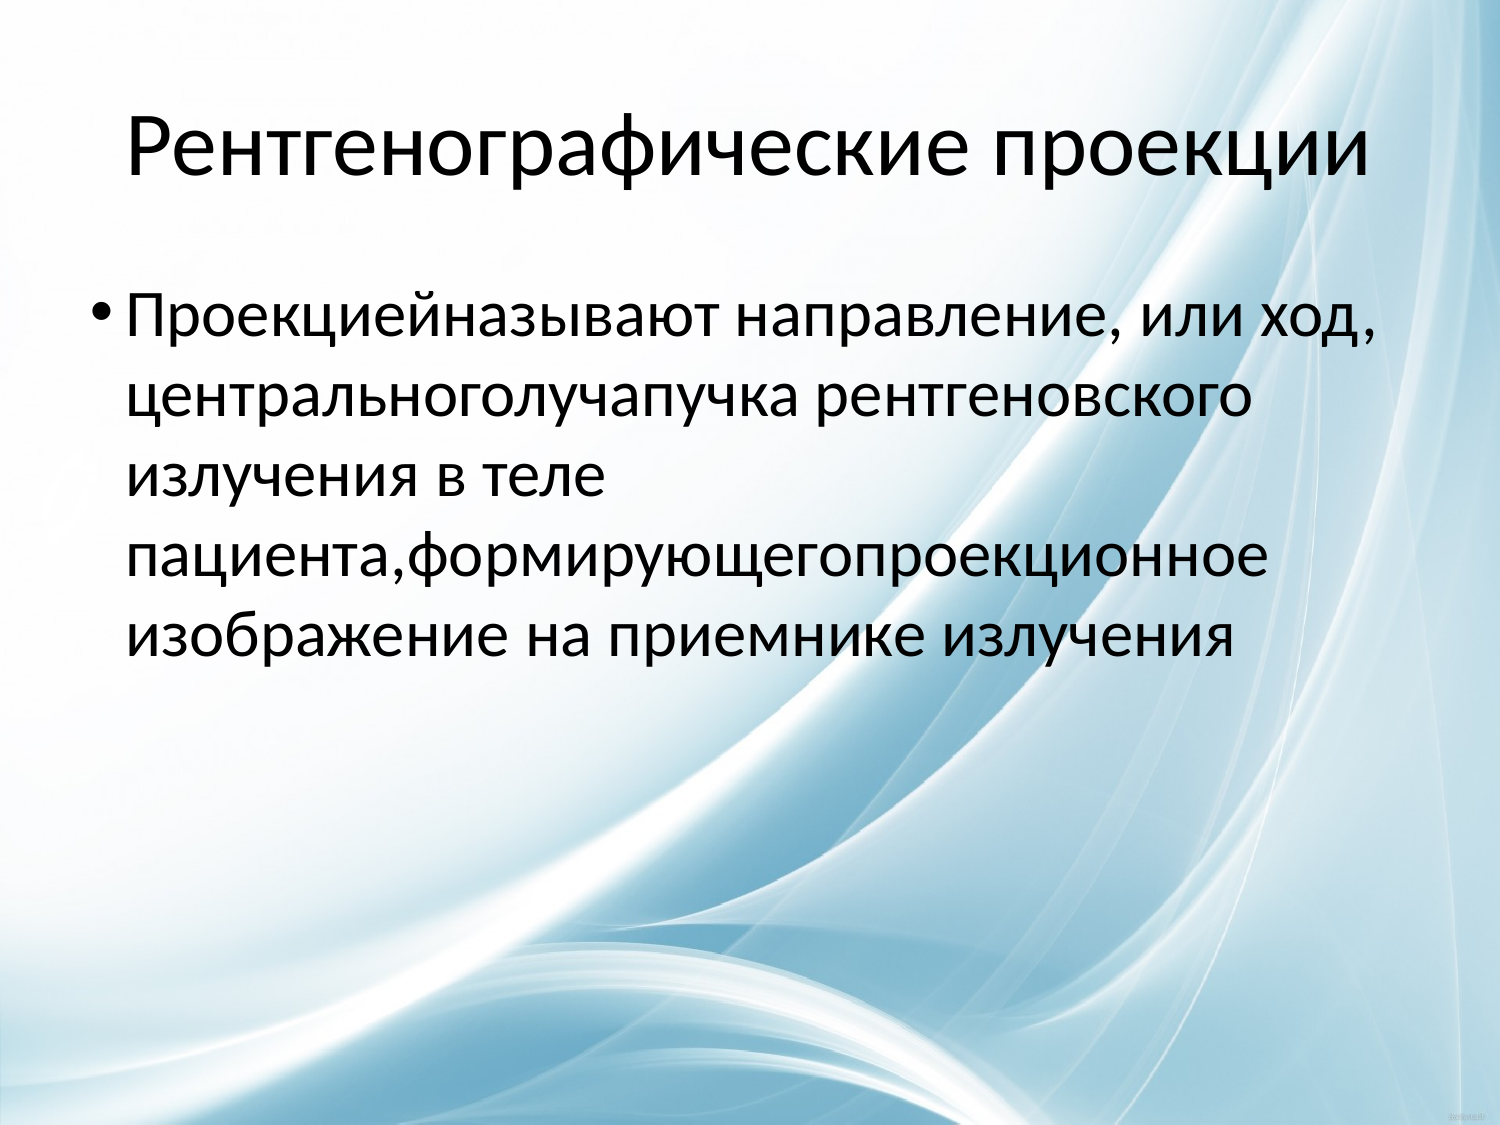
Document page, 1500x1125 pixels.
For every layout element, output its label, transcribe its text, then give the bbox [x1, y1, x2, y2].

text_box Рентгенографические проекции [75, 45, 1425, 233]
picture [0, 0, 1500, 1125]
text_box Проекциейназывают направление, или ход, центральноголучапучка рентгеновского излучения в теле пациента,формирующегопроекционное изображение на приемнике излучения [75, 262, 1425, 1005]
